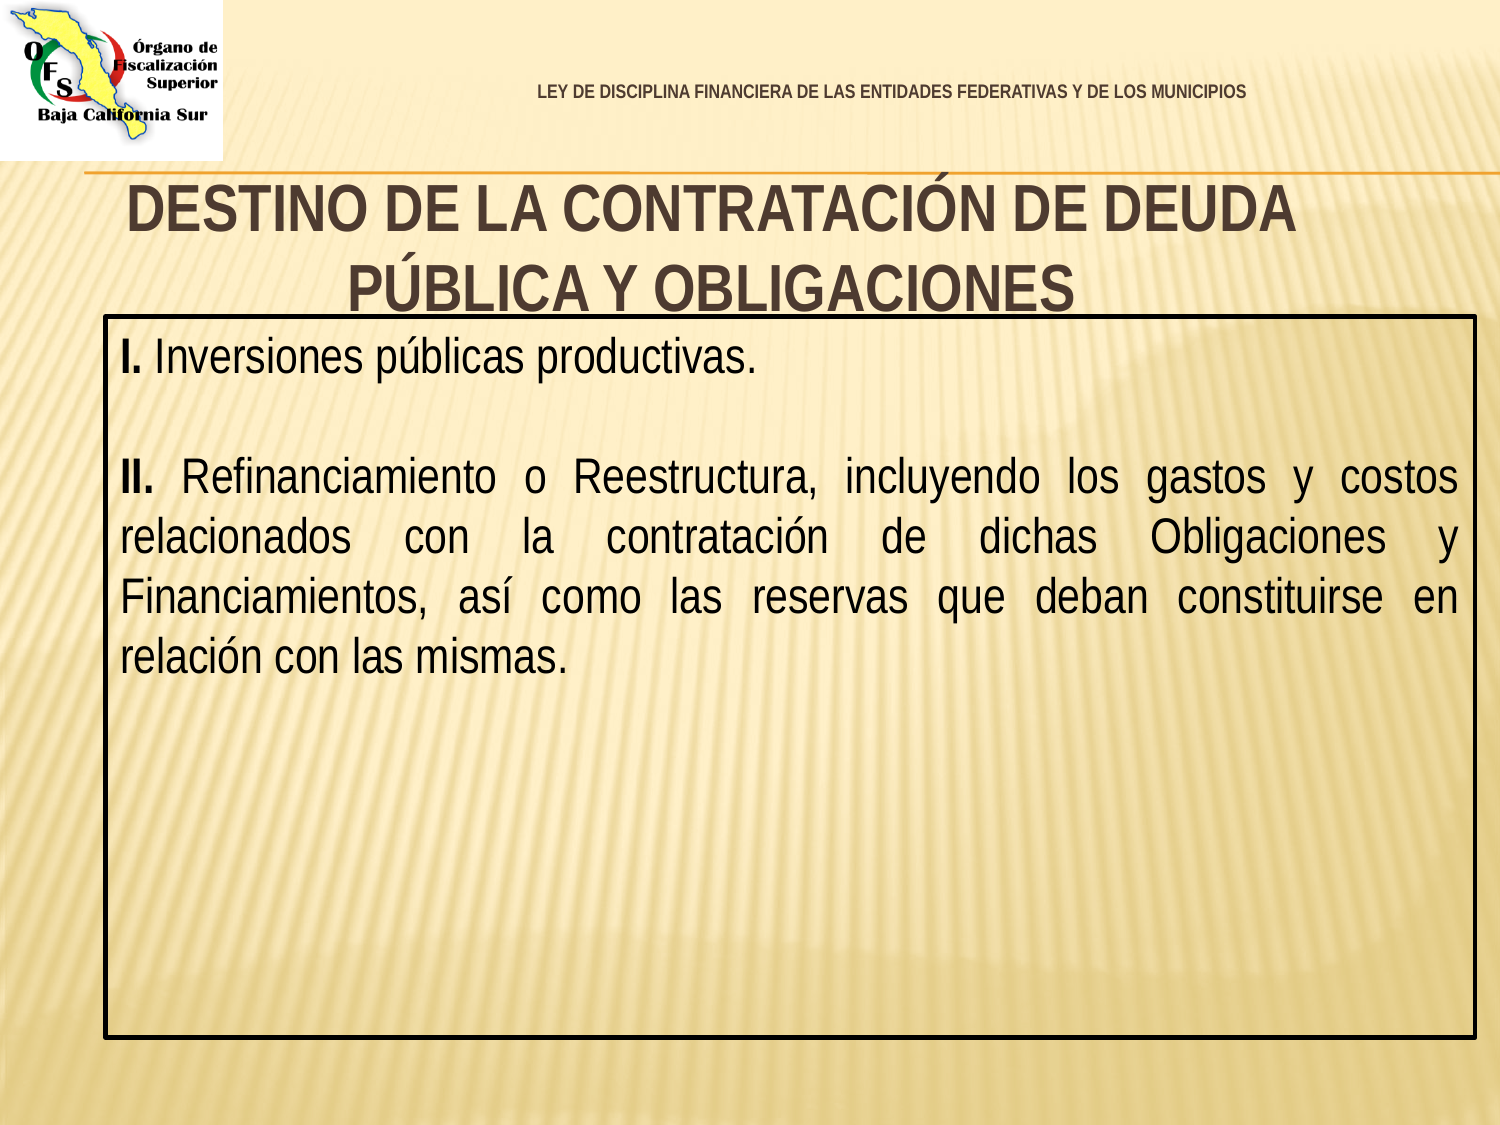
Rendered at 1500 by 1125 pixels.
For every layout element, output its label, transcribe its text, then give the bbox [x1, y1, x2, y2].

text_box I. Inversiones públicas productivas. II. Refinanciamiento o Reestructura, incluyendo los gastos y costos relacionados con la contratación de dichas Obligaciones y Financiamientos, así como las reservas que deban constituirse en relación con las mismas. [105, 316, 1475, 1038]
text_box Destino de la Contratación de deuda pública y obligaciones [93, 184, 1331, 305]
title Ley de Disciplina Financiera de las Entidades Federativas y de los Municipios [312, 35, 1471, 188]
picture [0, 0, 223, 162]
